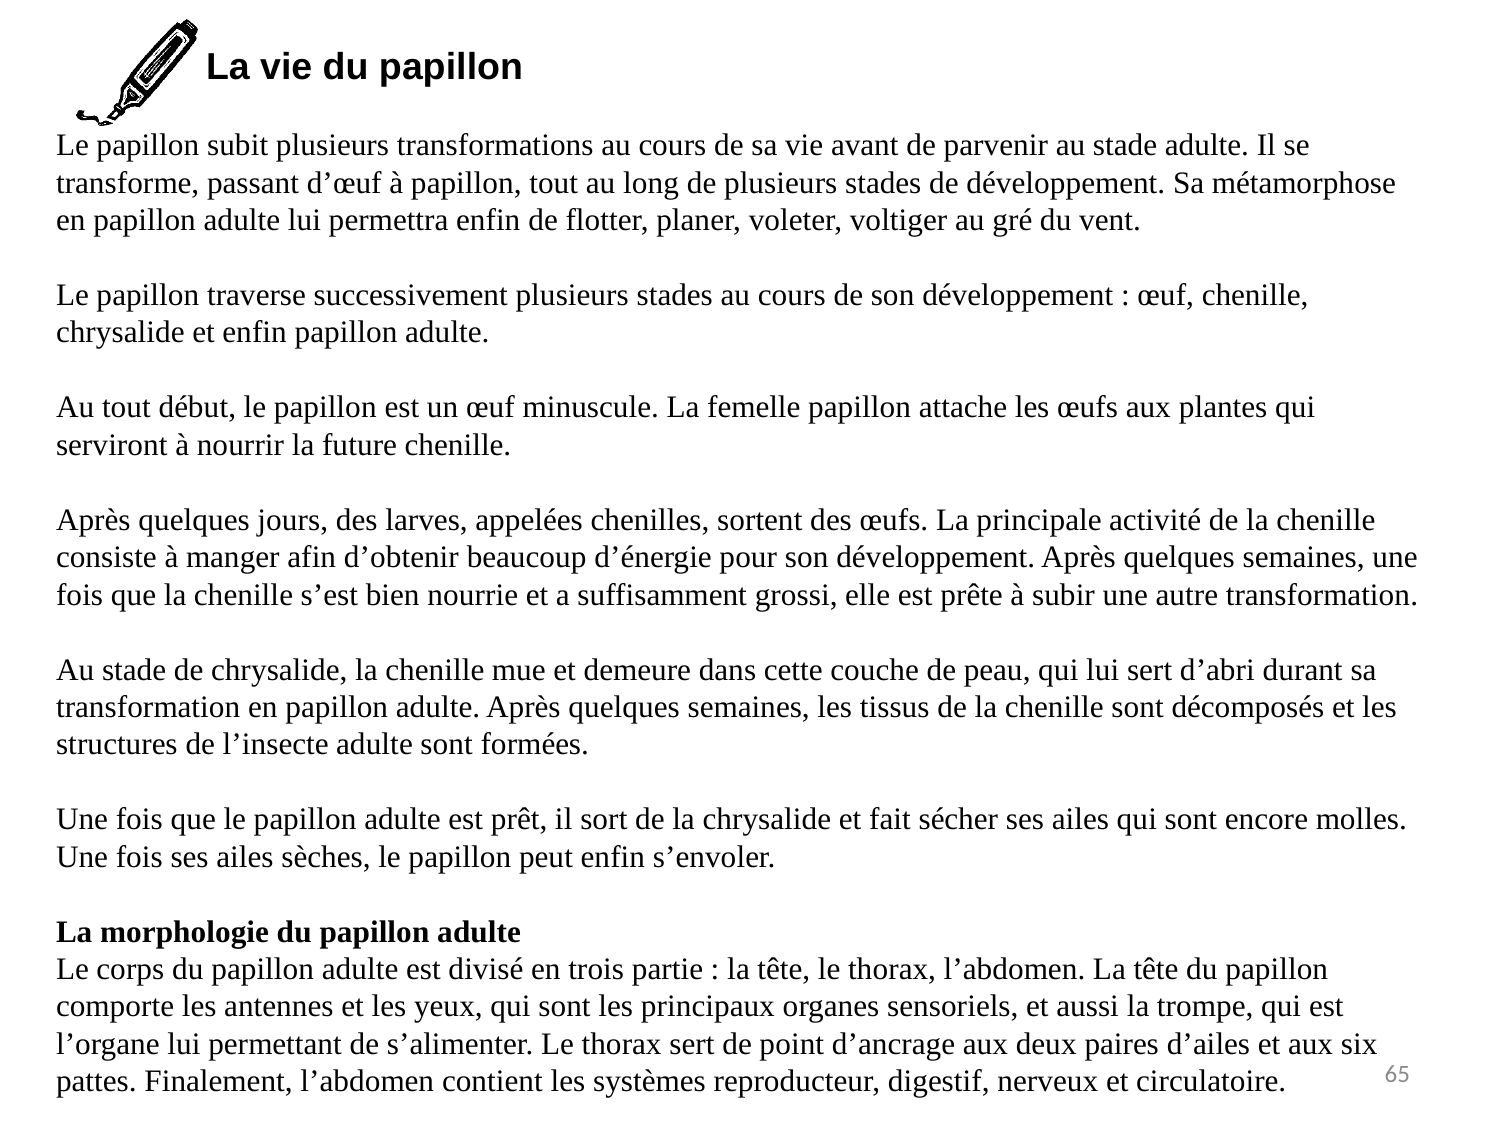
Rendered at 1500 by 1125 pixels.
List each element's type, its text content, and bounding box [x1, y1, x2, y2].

picture [76, 18, 198, 126]
text_box La vie du papillon Le papillon subit plusieurs transformations au cours de sa vie avant de parvenir au stade adulte. Il se transforme, passant d’œuf à papillon, tout au long de plusieurs stades de développement. Sa métamorphose en papillon adulte lui permettra enfin de flotter, planer, voleter, voltiger au gré du vent. Le papillon traverse successivement plusieurs stades au cours de son développement : œuf, chenille, chrysalide et enfin papillon adulte. Au tout début, le papillon est un œuf minuscule. La femelle papillon attache les œufs aux plantes qui serviront à nourrir la future chenille. Après quelques jours, des larves, appelées chenilles, sortent des œufs. La principale activité de la chenille consiste à manger afin d’obtenir beaucoup d’énergie pour son développement. Après quelques semaines, une fois que la chenille s’est bien nourrie et a suffisamment grossi, elle est prête à subir une autre transformation. Au stade de chrysalide, la chenille mue et demeure dans cette couche de peau, qui lui sert d’abri durant sa transformation en papillon adulte. Après quelques semaines, les tissus de la chenille sont décomposés et les structures de l’insecte adulte sont formées. Une fois que le papillon adulte est prêt, il sort de la chrysalide et fait sécher ses ailes qui sont encore molles. Une fois ses ailes sèches, le papillon peut enfin s’envoler. La morphologie du papillon adulte Le corps du papillon adulte est divisé en trois partie : la tête, le thorax, l’abdomen. La tête du papillon comporte les antennes et les yeux, qui sont les principaux organes sensoriels, et aussi la trompe, qui est l’organe lui permettant de s’alimenter. Le thorax sert de point d’ancrage aux deux paires d’ailes et aux six pattes. Finalement, l’abdomen contient les systèmes reproducteur, digestif, nerveux et circulatoire. [41, 34, 1447, 1106]
